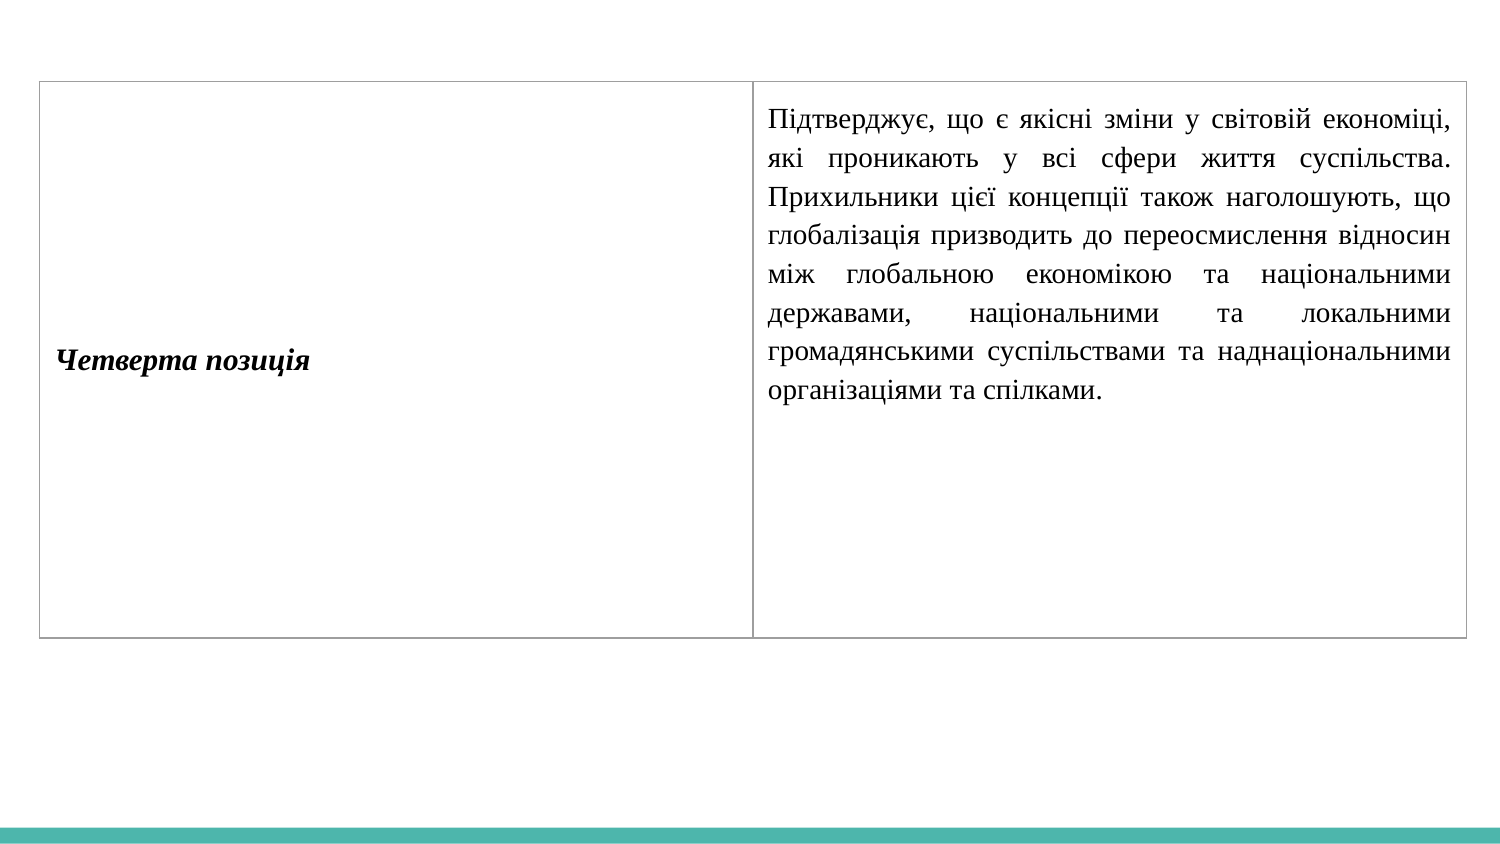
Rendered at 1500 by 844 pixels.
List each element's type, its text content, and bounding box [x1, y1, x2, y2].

table_header Четверта позиція [40, 82, 752, 637]
table_header Підтверджує, що є якісні зміни у світовій економіці, які проникають у всі сфери життя суспільства. Прихильники цієї концепції також наголошують, що глобалізація призводить до переосмислення відносин між глобальною економікою та національними державами, національними та локальними громадянськими суспільствами та наднаціональними організаціями та спілками. [754, 82, 1466, 637]
